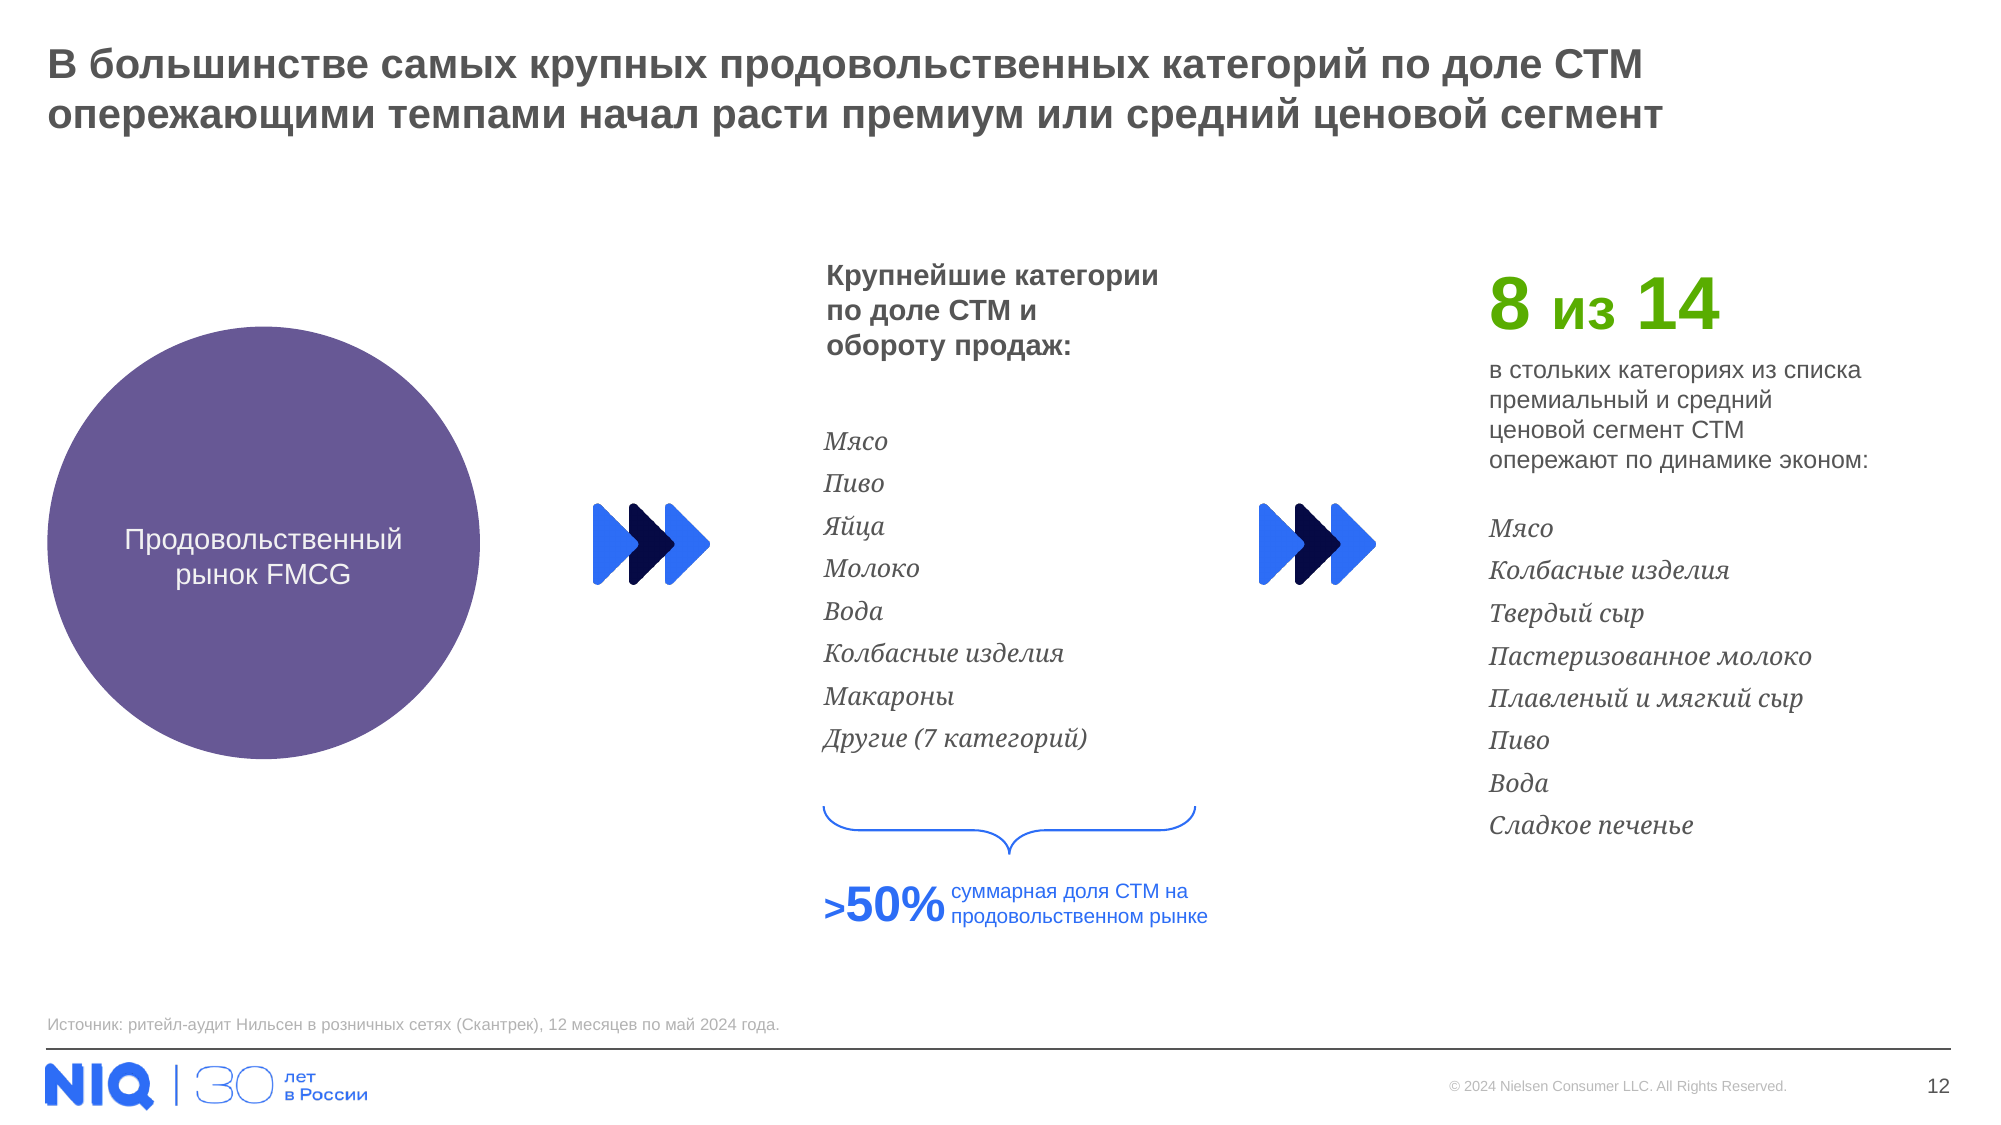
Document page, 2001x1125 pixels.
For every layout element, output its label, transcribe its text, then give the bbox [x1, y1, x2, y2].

text_box Мясо Колбасные изделия Твердый сыр Пастеризованное молоко Плавленый и мягкий сыр Пиво Вода Сладкое печенье [1489, 505, 1841, 836]
title В большинстве самых крупных продовольственных категорий по доле СТМ опережающими темпами начал расти премиум или средний ценовой сегмент [47, 29, 1948, 95]
text_box суммарная доля СТМ на продовольственном рынке [951, 869, 1244, 932]
picture [45, 1062, 374, 1112]
text_box >50% [823, 863, 950, 954]
list Источник: ритейл-аудит Нильсен в розничных сетях (Скантрек), 12 месяцев по май 2024 года. [47, 981, 1948, 1042]
slide_number 12 [1802, 1055, 1950, 1116]
text_box [823, 806, 1196, 855]
text_box [46, 325, 481, 761]
picture [1259, 494, 1376, 594]
text_box Продовольственный рынок FMCG [113, 512, 415, 603]
text_box 8 из 14 [1489, 246, 1841, 338]
picture [593, 494, 710, 594]
text_box Мясо Пиво Яйца Молоко Вода Колбасные изделия Макароны Другие (7 категорий) [823, 417, 1175, 748]
text_box в стольких категориях из списка премиальный и средний ценовой сегмент СТМ опережают по динамике эконом: [1489, 346, 1871, 437]
text_box Крупнейшие категории по доле СТМ и обороту продаж: [826, 249, 1196, 340]
